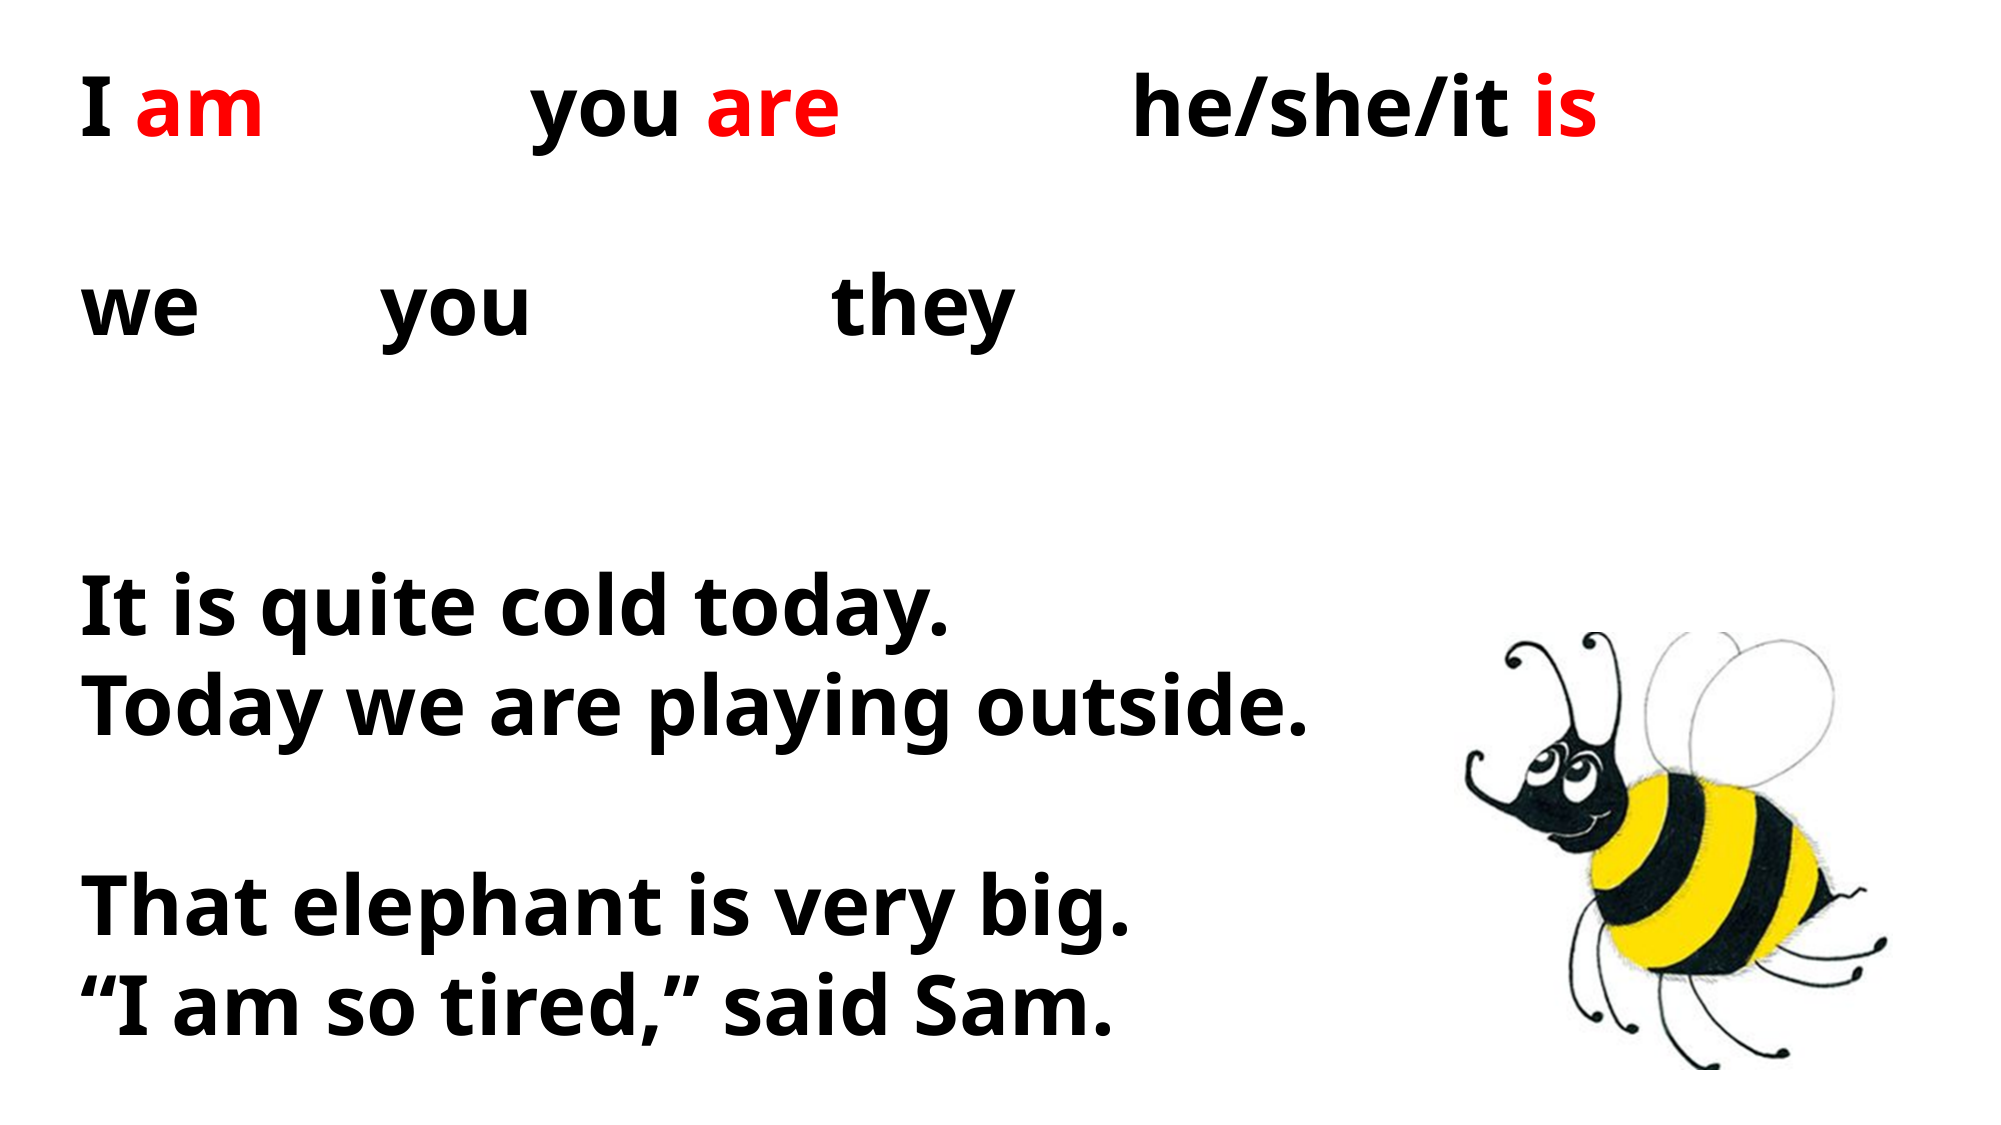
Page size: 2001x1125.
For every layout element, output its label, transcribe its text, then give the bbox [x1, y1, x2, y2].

text_box I am you are he/she/it is we you they It is quite cold today. Today we are playing outside. That elephant is very big. “I am so tired,” said Sam. [65, 45, 1950, 1060]
picture [1454, 632, 1893, 1070]
